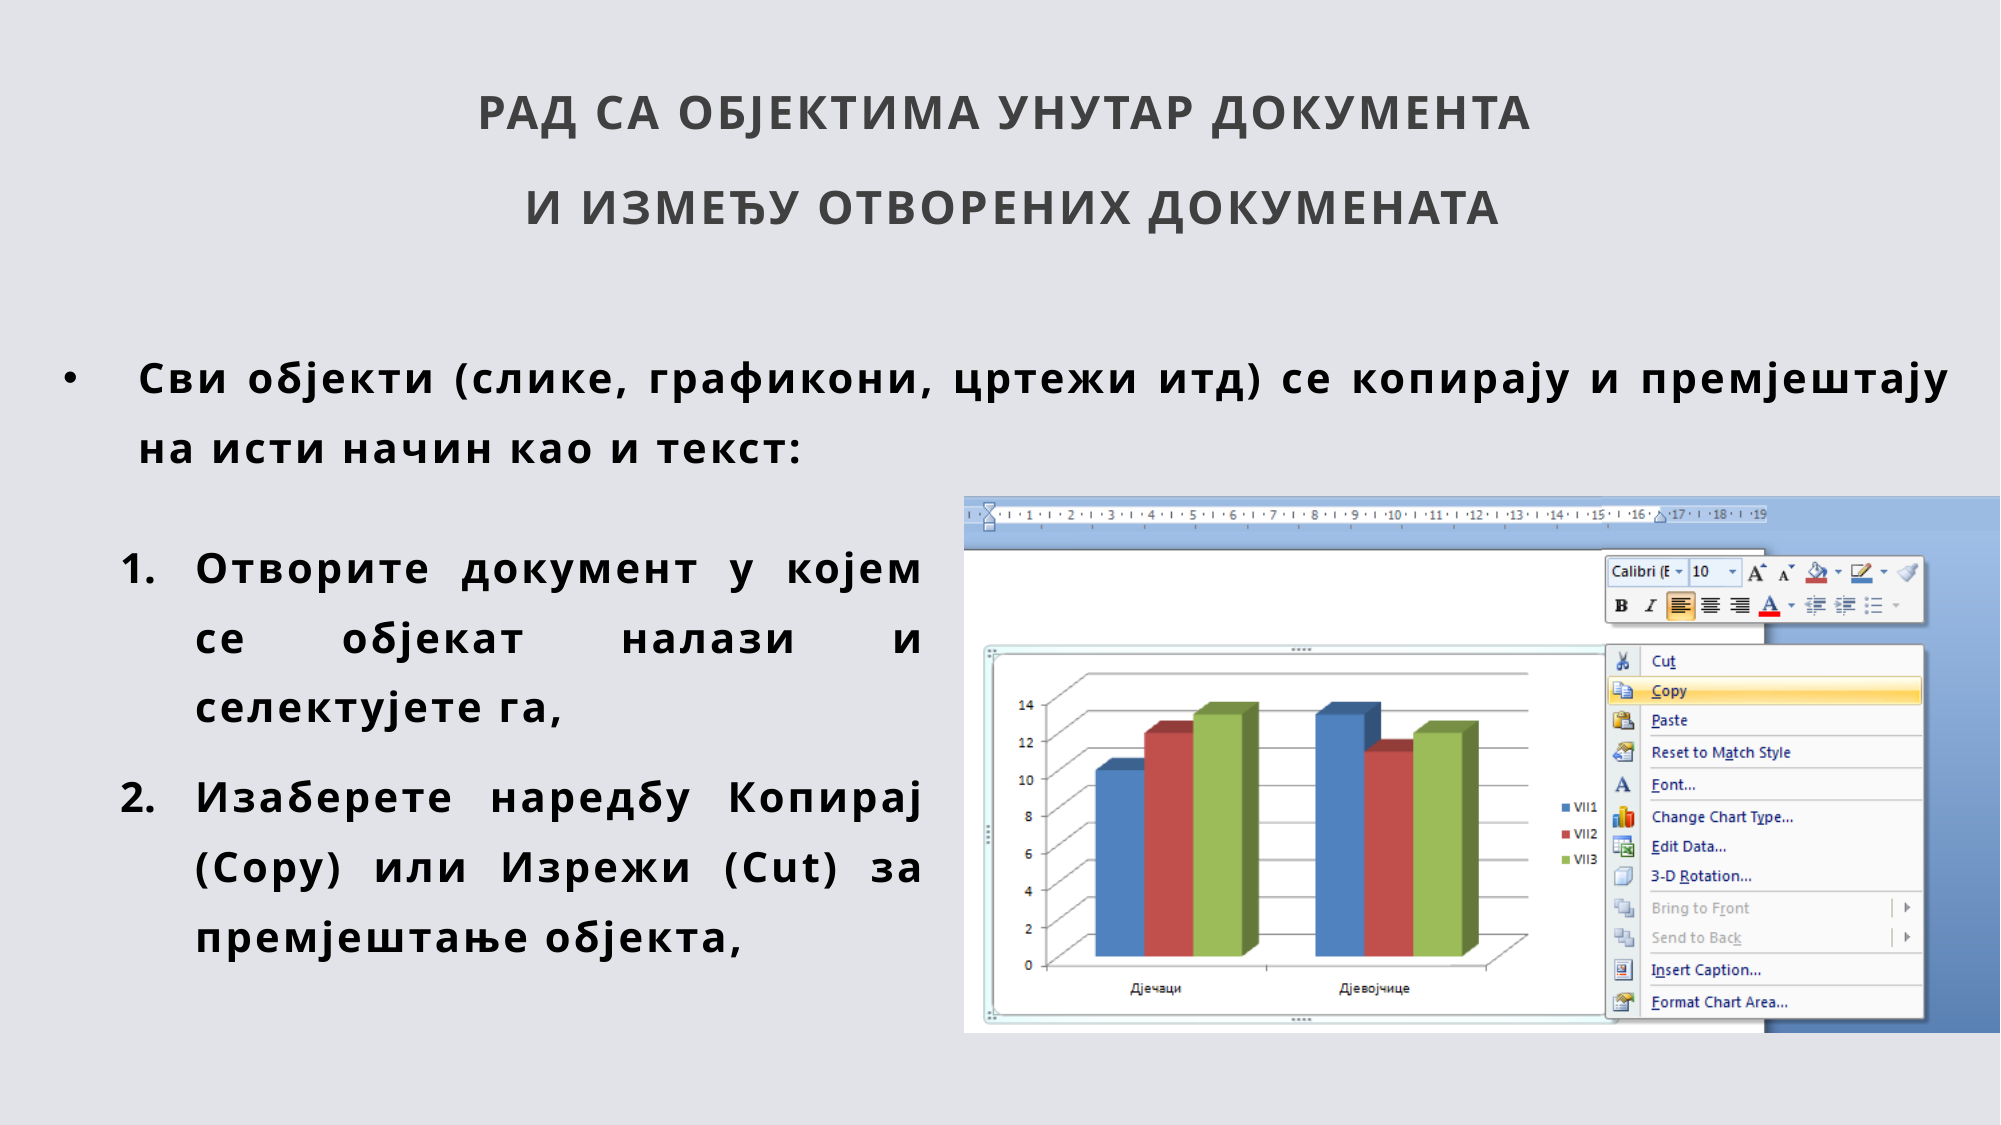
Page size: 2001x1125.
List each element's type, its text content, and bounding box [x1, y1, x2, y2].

picture [963, 495, 2000, 1033]
text_box Отворите документ у којем се објекат налази и селектујете га, Изаберете наредбу Копирај (Copy) или Изрежи (Cut) за премјештање објекта, [101, 432, 944, 1054]
text_box Сви објекти (слике, графикони, цртежи итд) се копирају и премјештају на исти начин као и текст: [44, 302, 1972, 505]
list РАД СА ОБЈЕКТИМА УНУТАР ДОКУМЕНТА И ИЗМЕЂУ ОТВОРEНИХ ДОКУМЕНАТА [60, 43, 1948, 250]
